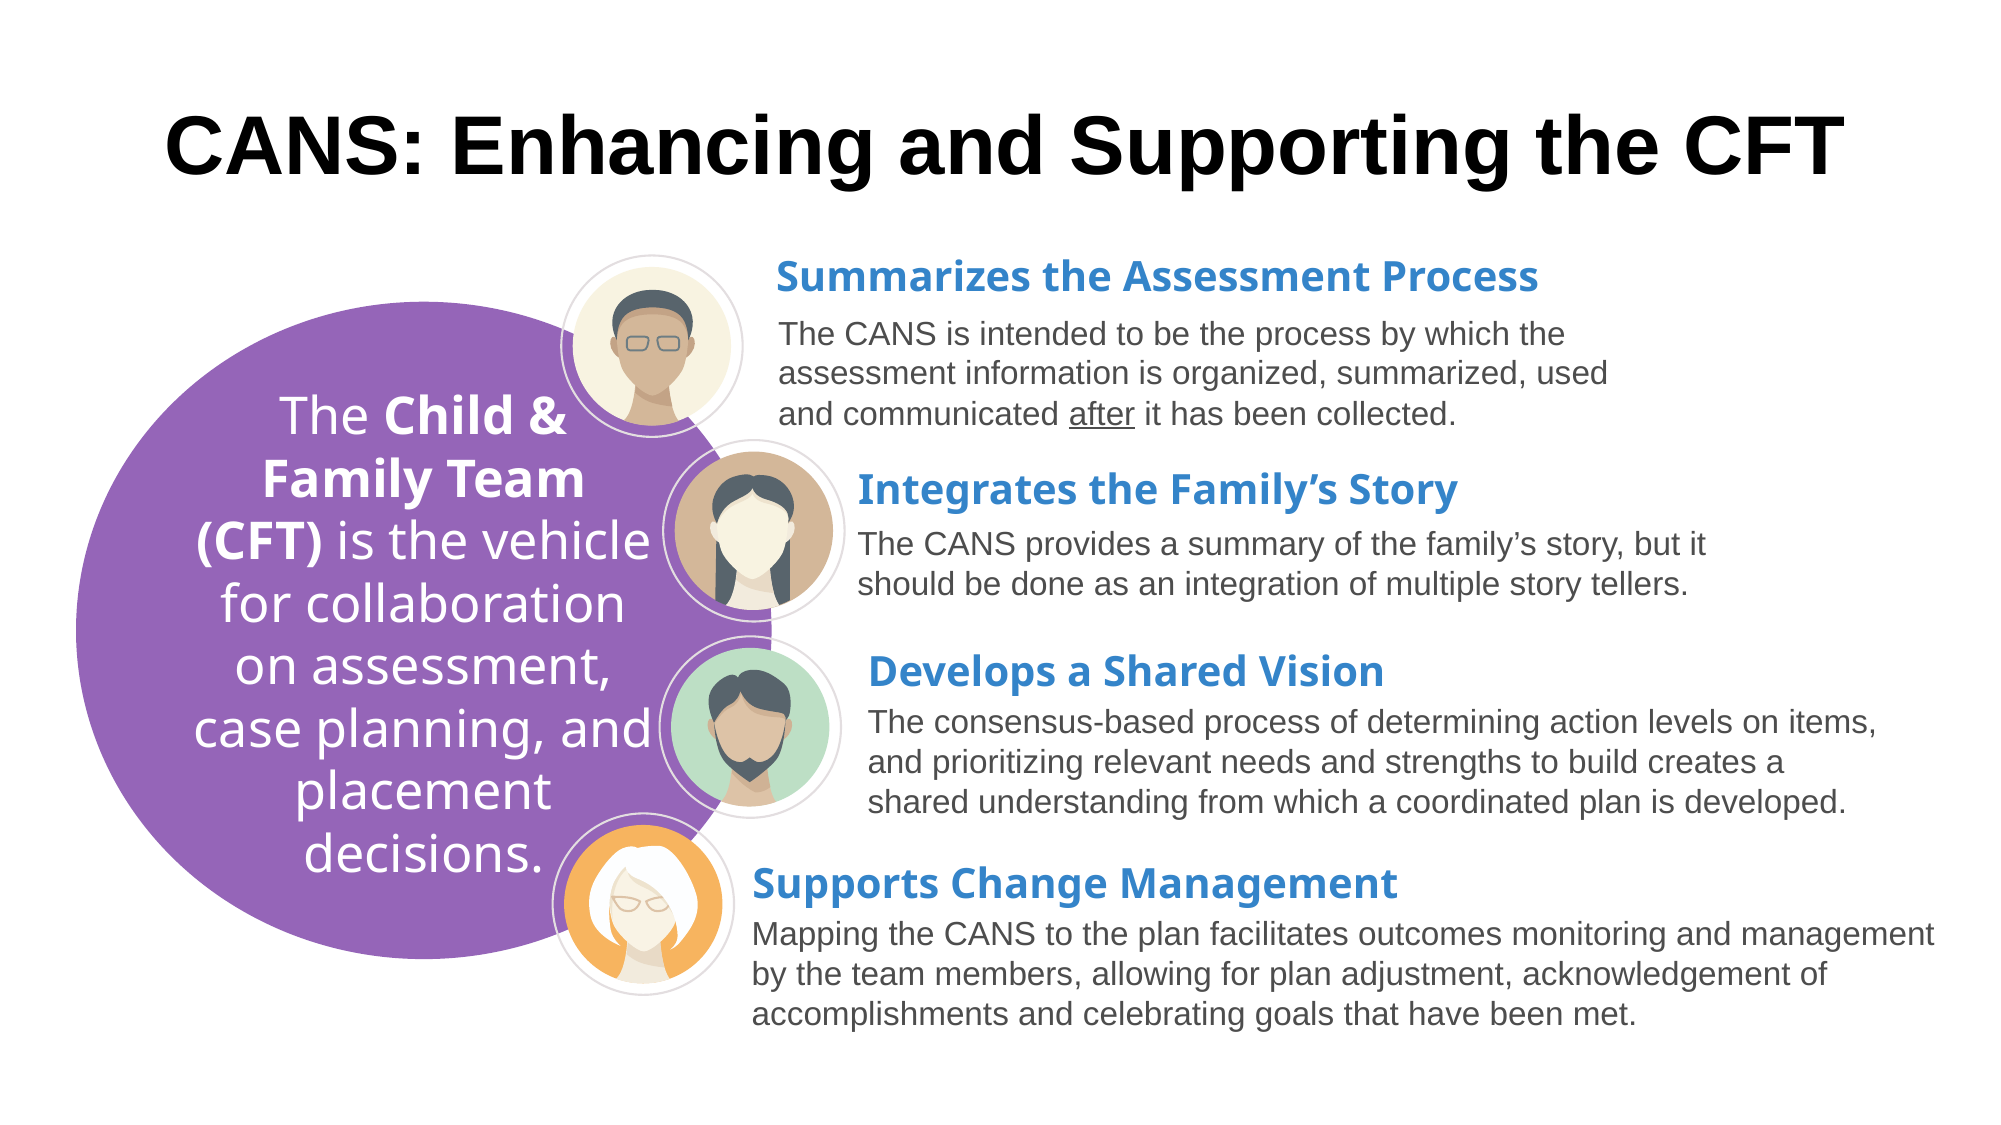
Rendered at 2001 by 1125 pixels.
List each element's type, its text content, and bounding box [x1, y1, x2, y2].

text_box The consensus-based process of determining action levels on items, and prioritizing relevant needs and strengths to build creates a shared understanding from which a coordinated plan is developed. [1634, 700, 1895, 772]
title CANS: Enhancing and Supporting the CFT [113, 64, 1922, 244]
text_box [658, 635, 843, 819]
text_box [662, 438, 846, 623]
text_box Mapping the CANS to the plan facilitates outcomes monitoring and management by the team members, allowing for plan adjustment, acknowledgement of accomplishments and celebrating goals that have been met. [751, 912, 1940, 984]
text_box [551, 812, 736, 996]
text_box The CANS provides a summary of the family’s story, but it should be done as an integration of multiple story tellers. [1634, 522, 1738, 594]
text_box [76, 243, 1634, 960]
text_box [560, 254, 744, 438]
